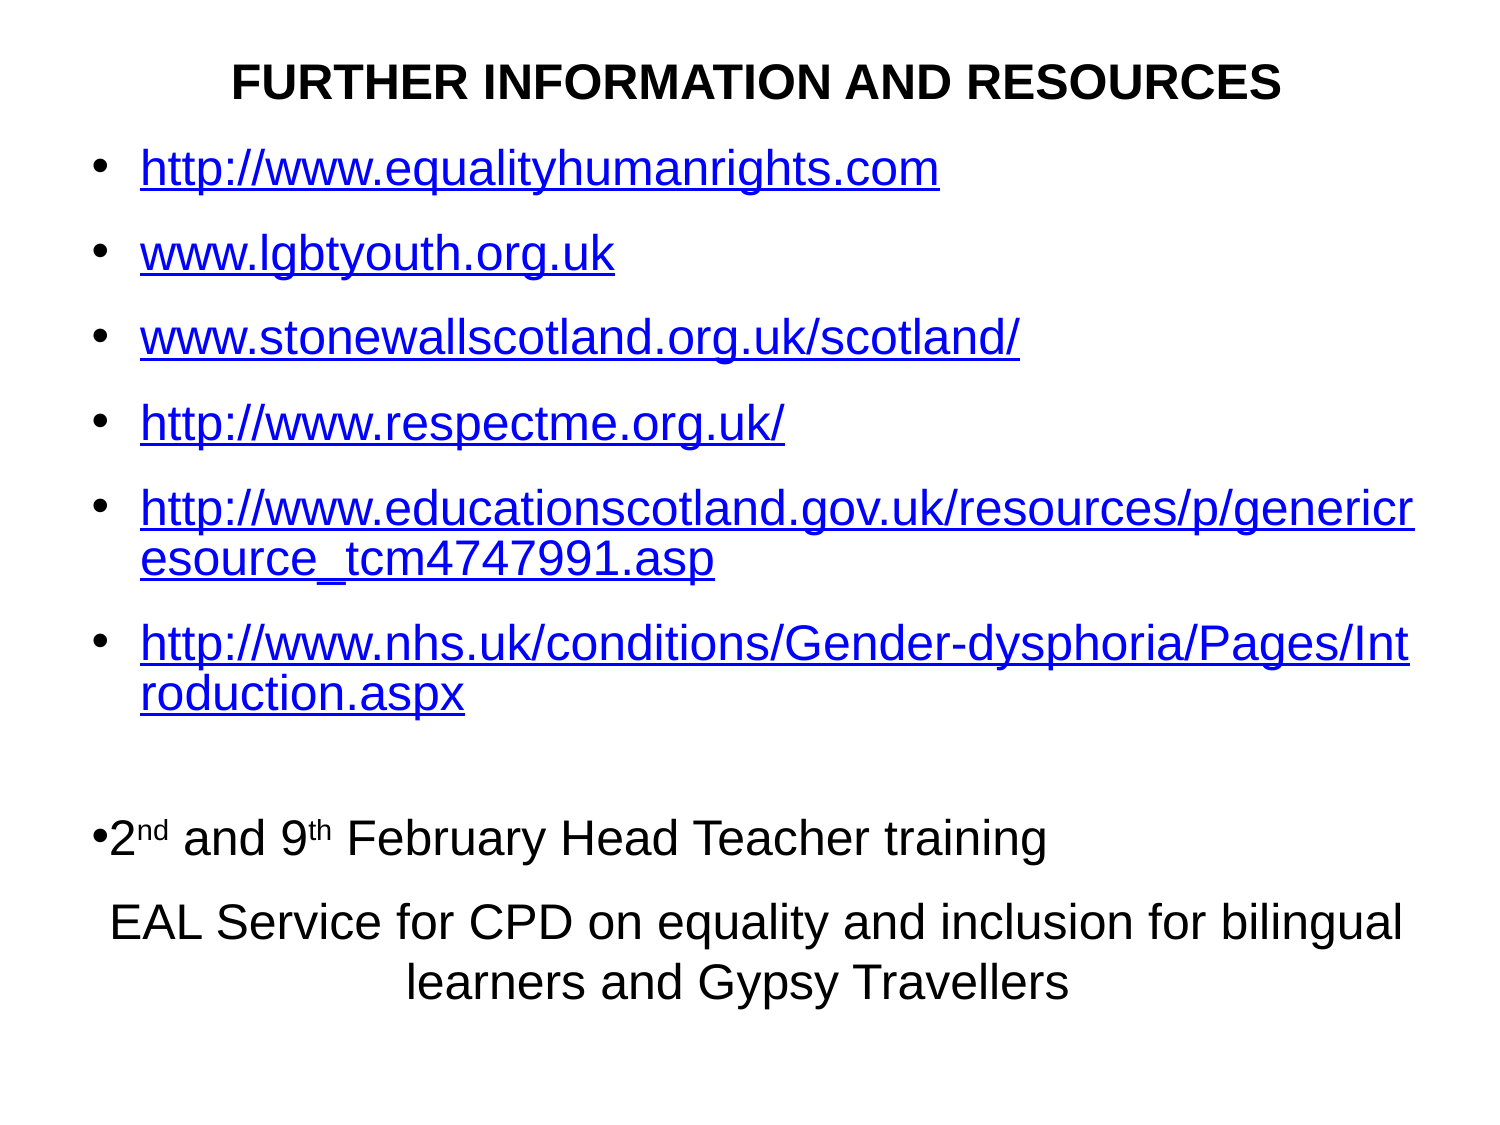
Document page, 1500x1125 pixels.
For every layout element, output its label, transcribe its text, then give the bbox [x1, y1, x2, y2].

text_box FURTHER INFORMATION AND RESOURCES http://www.equalityhumanrights.com www.lgbtyouth.org.uk www.stonewallscotland.org.uk/scotland/ http://www.respectme.org.uk/ http://www.educationscotland.gov.uk/resources/p/genericresource_tcm4747991.asp http://www.nhs.uk/conditions/Gender-dysphoria/Pages/Introduction.aspx 2nd and 9th February Head Teacher training EAL Service for CPD on equality and inclusion for bilingual learners and Gypsy Travellers [76, 42, 1437, 918]
